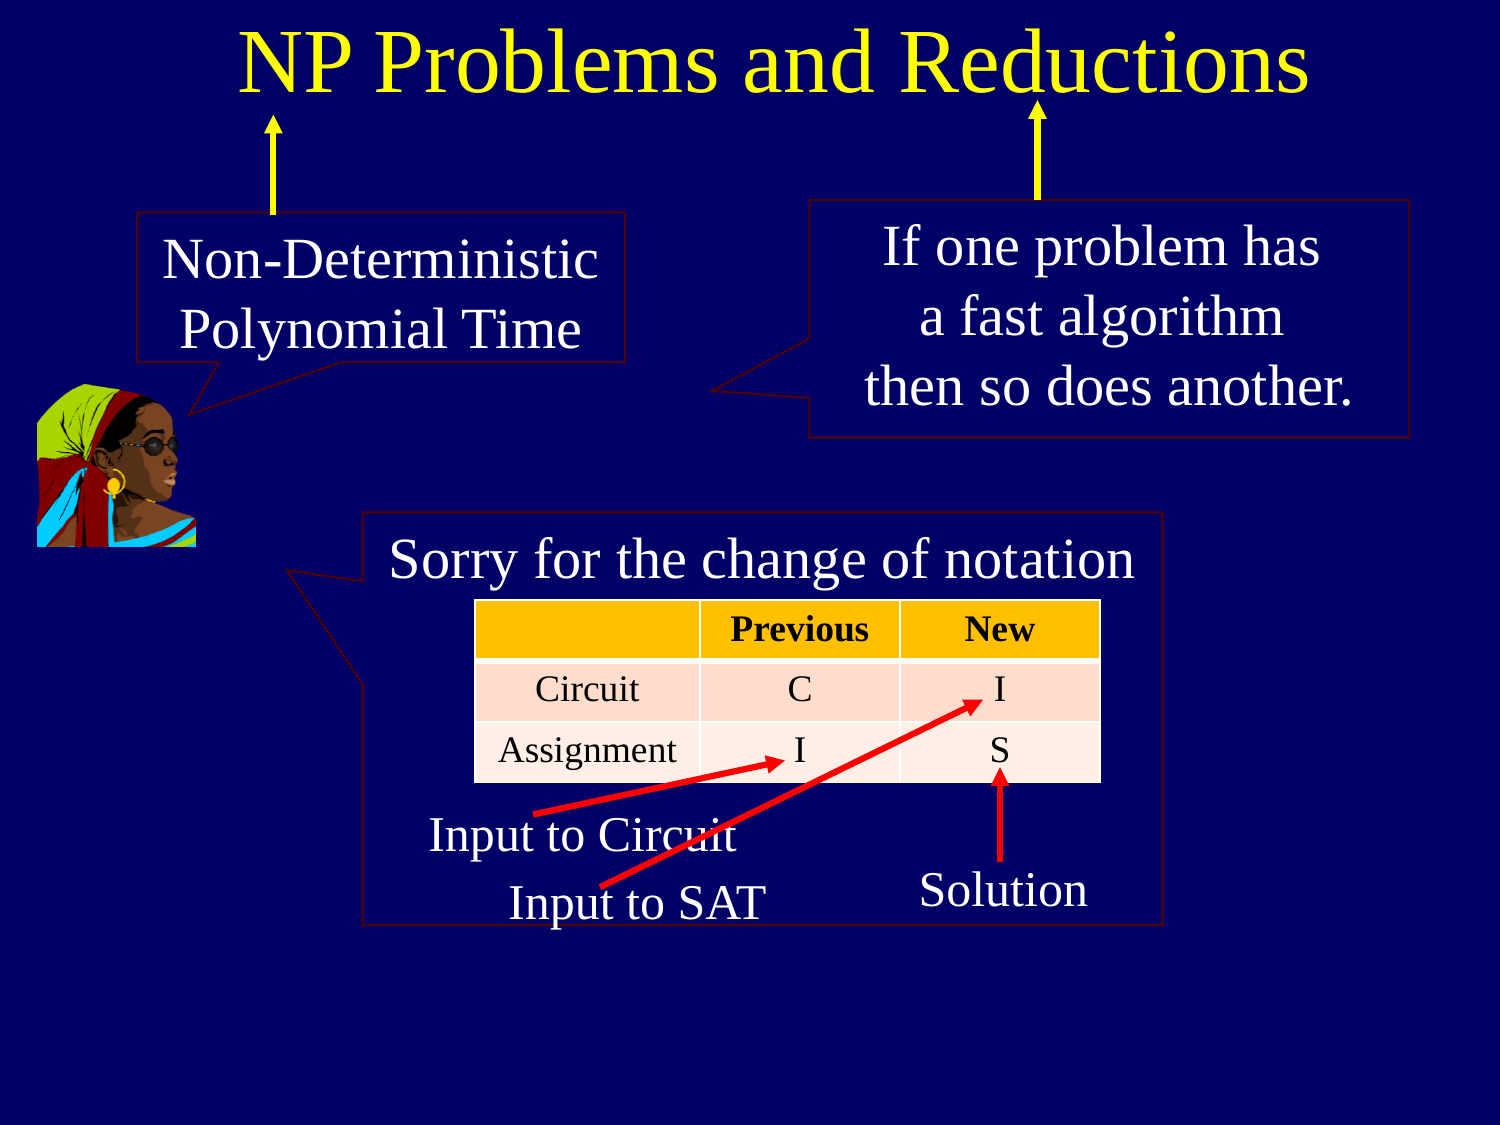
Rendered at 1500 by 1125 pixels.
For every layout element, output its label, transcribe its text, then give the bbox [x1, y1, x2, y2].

table_cell I [901, 664, 1099, 721]
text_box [491, 699, 984, 938]
text_box Sorry for the change of notation [286, 512, 1163, 925]
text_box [809, 99, 1410, 438]
table_header [476, 601, 699, 658]
table_cell C [701, 664, 899, 698]
table_cell S [988, 723, 1099, 765]
table_cell Circuit [476, 664, 699, 721]
table_cell Assignment [476, 723, 486, 758]
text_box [37, 114, 626, 547]
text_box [412, 760, 486, 871]
table_header Previous [701, 601, 899, 658]
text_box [902, 766, 1105, 926]
table_header New [901, 601, 1099, 658]
text_box NP Problems and Reductions [137, 0, 1413, 150]
